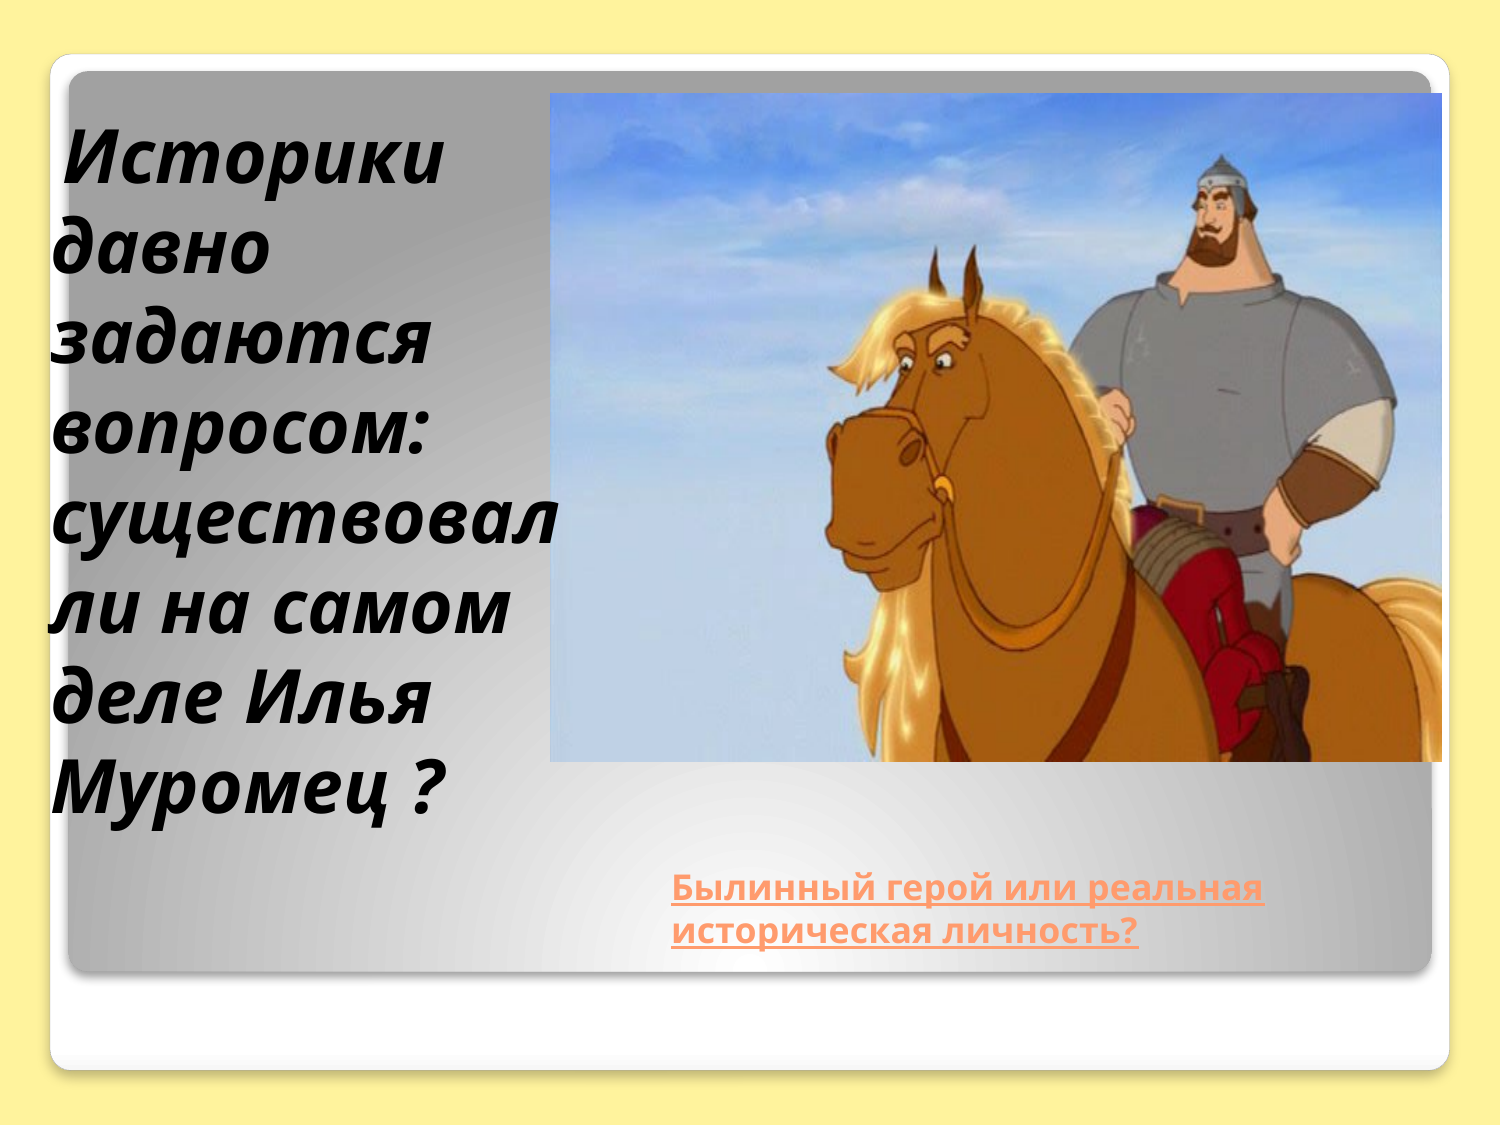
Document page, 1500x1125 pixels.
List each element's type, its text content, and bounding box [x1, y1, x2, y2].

list Историки давно задаются вопросом: существовал ли на самом деле Илья Муромец ? [0, 93, 645, 1008]
title Былинный герой или реальная историческая личность? [656, 855, 1437, 1028]
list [550, 93, 1442, 762]
